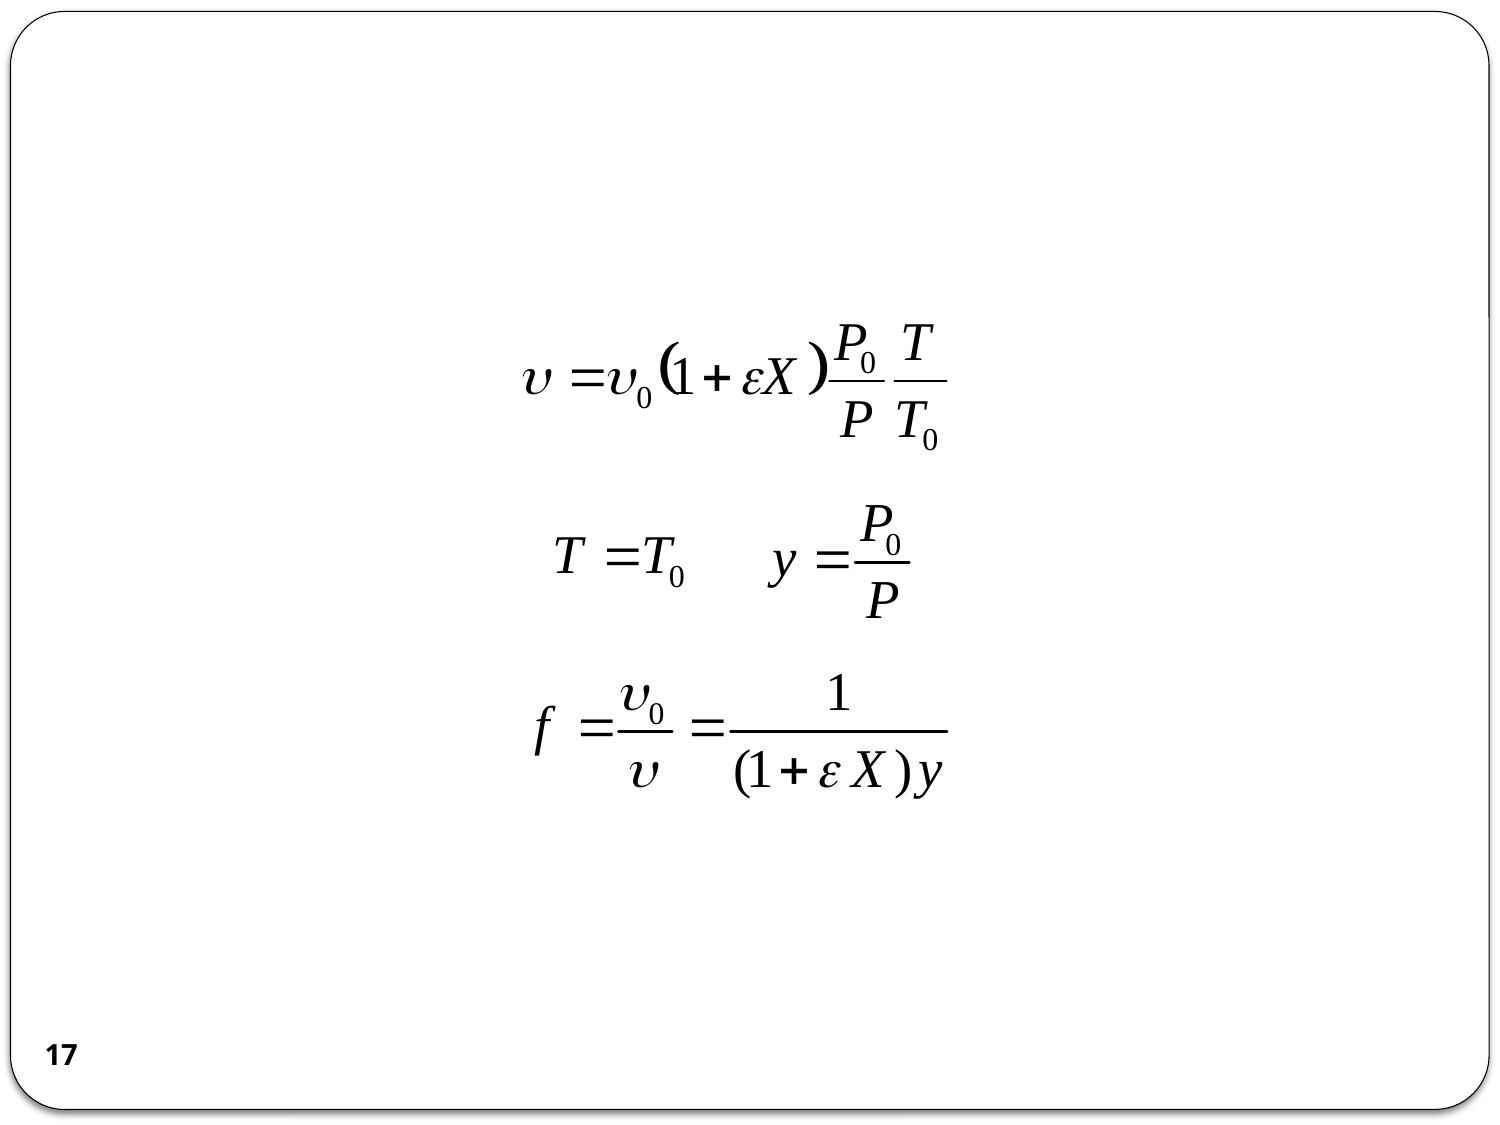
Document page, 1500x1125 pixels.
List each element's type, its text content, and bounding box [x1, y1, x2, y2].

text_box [547, 519, 694, 602]
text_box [759, 489, 920, 632]
slide_number 17 [23, 1018, 99, 1094]
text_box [515, 308, 960, 463]
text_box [515, 658, 960, 809]
